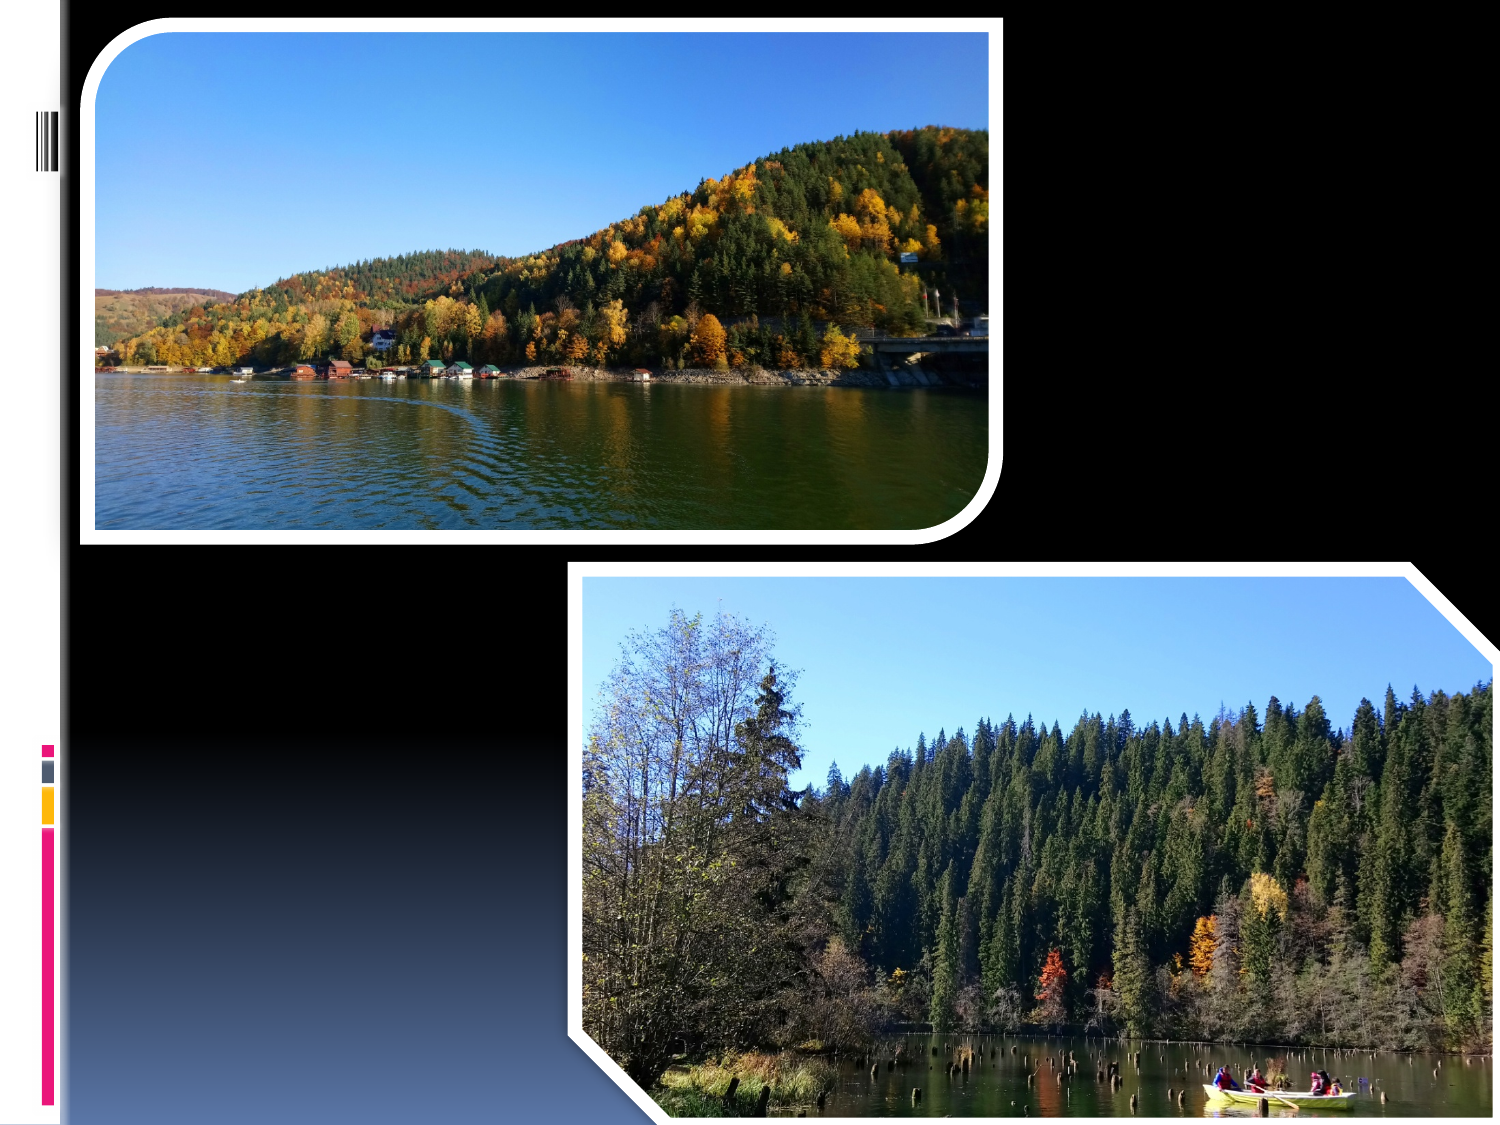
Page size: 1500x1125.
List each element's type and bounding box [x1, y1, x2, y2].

list [86, 24, 997, 538]
picture [574, 568, 1500, 1125]
